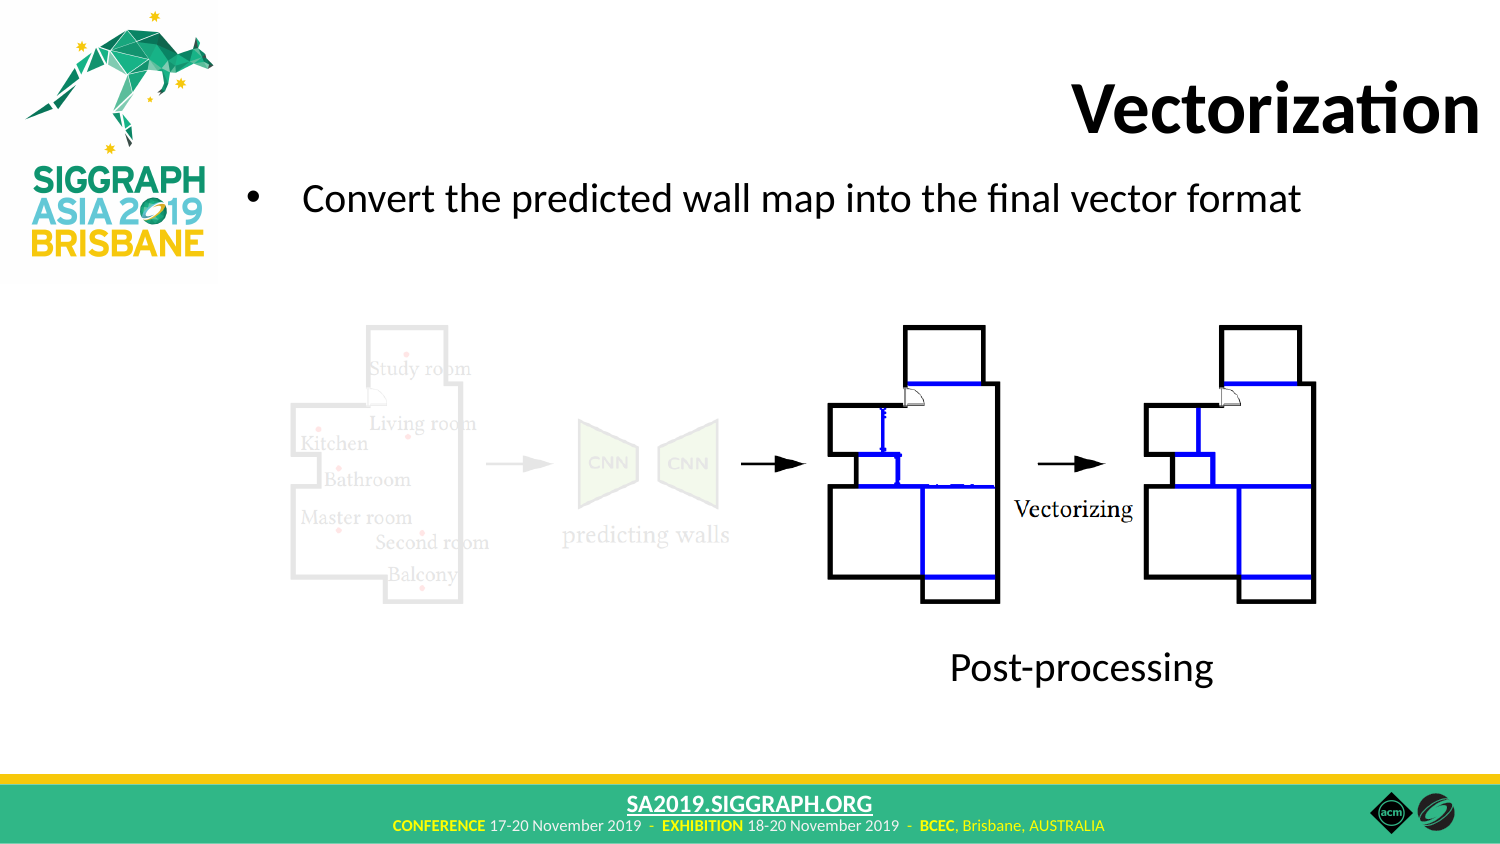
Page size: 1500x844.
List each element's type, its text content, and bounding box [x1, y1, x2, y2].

picture [1368, 785, 1463, 839]
text_box Convert the predicted wall map into the final vector format [231, 163, 1457, 229]
text_box Vectorization [255, 58, 1482, 164]
picture [281, 316, 1323, 612]
text_box Post-processing [934, 632, 1229, 698]
text_box [254, 308, 740, 616]
picture [0, 0, 218, 284]
